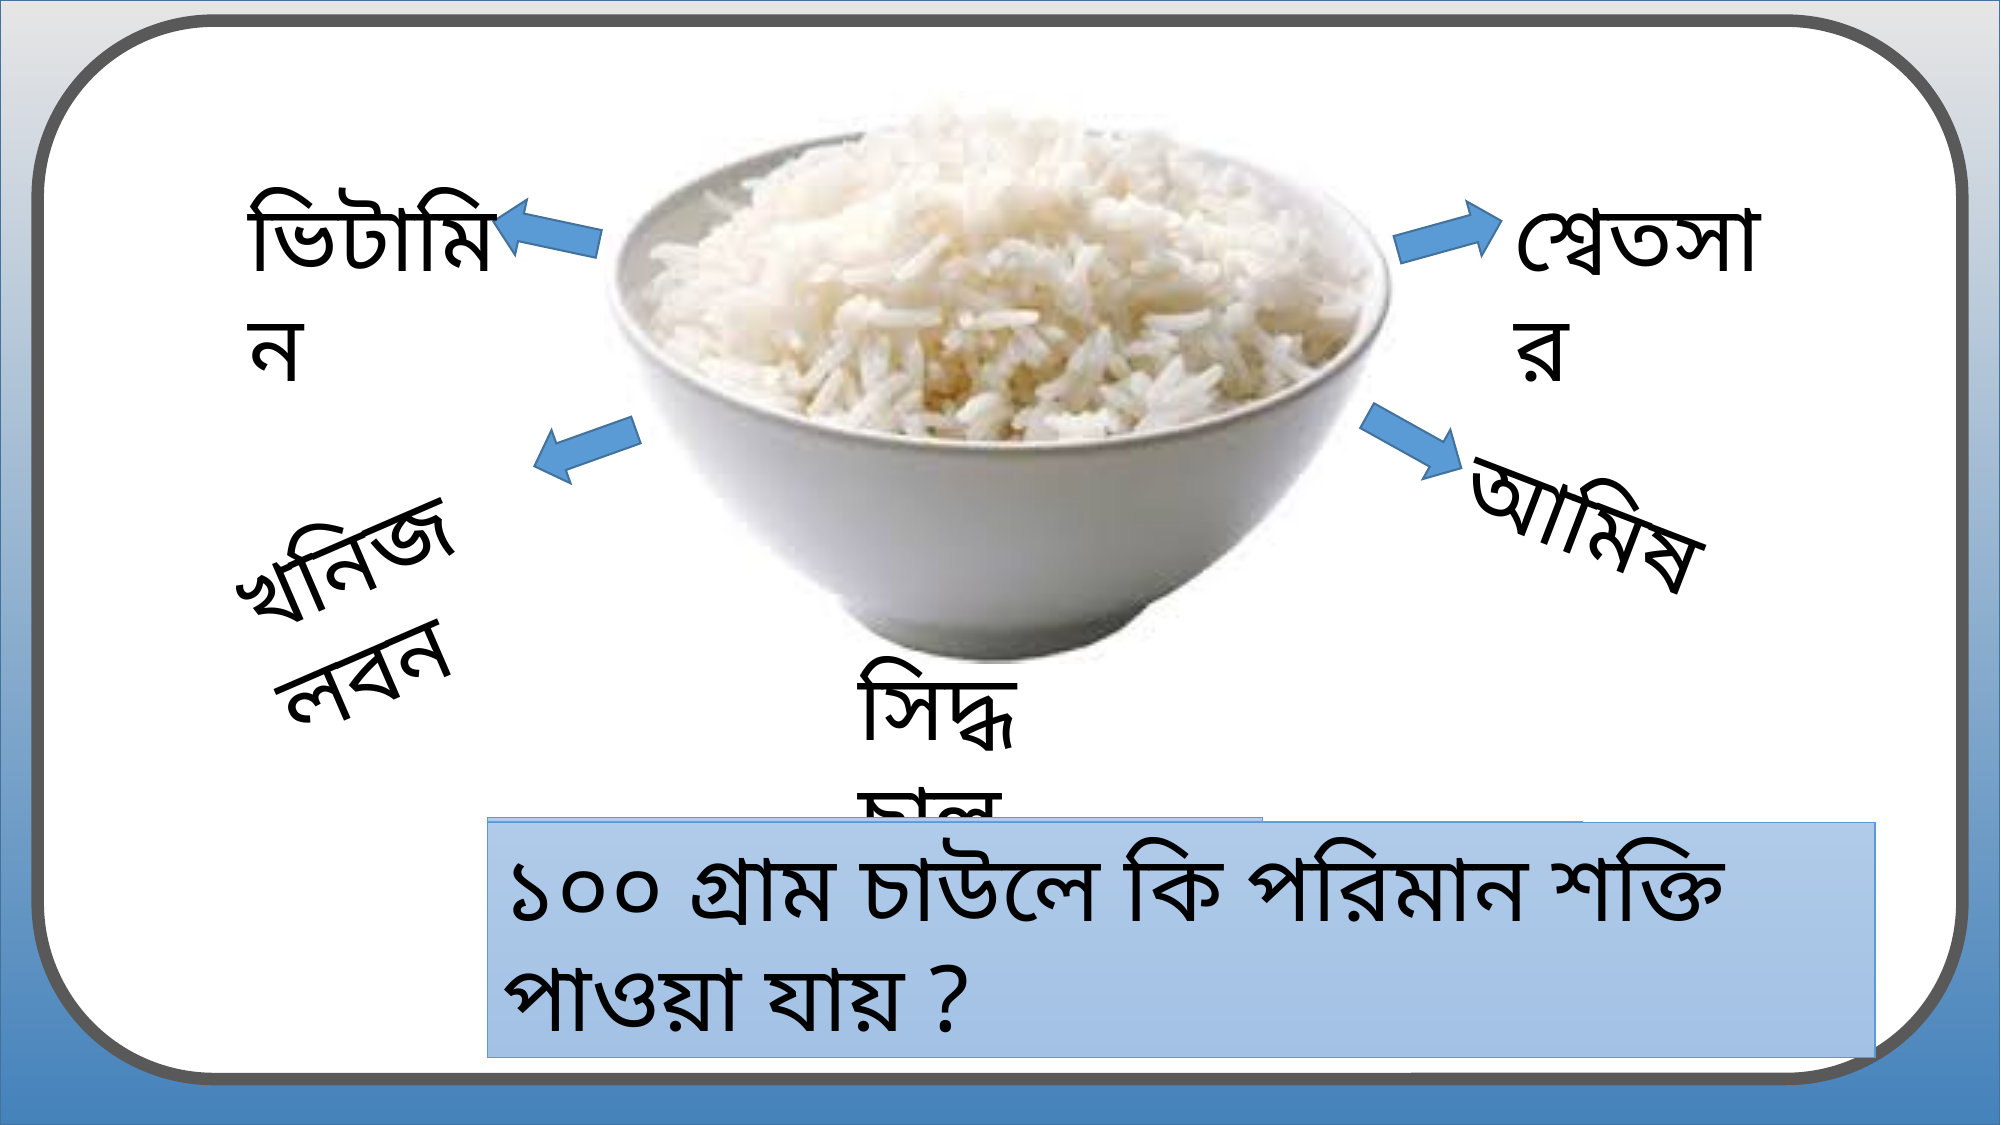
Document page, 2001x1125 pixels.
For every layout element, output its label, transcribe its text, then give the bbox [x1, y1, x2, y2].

picture [604, 91, 1396, 664]
text_box আমিষ [1433, 412, 1771, 642]
text_box ভিটামিন [233, 172, 546, 407]
text_box [0, 0, 2000, 1125]
text_box শ্বেতসার [1500, 172, 1813, 407]
text_box খনিজ লবন [200, 403, 604, 772]
text_box সিদ্ধ চাল [843, 664, 1157, 817]
text_box [567, 425, 604, 467]
text_box [1396, 199, 1500, 265]
text_box ১০০ গ্রাম চাউলে কি পরিমান শক্তি পাওয়া যায় ? [487, 822, 1876, 1058]
text_box পুষ্টিমান কি ? [487, 817, 1263, 821]
text_box [1396, 414, 1460, 481]
text_box [36, 19, 1964, 1081]
text_box [546, 217, 603, 259]
